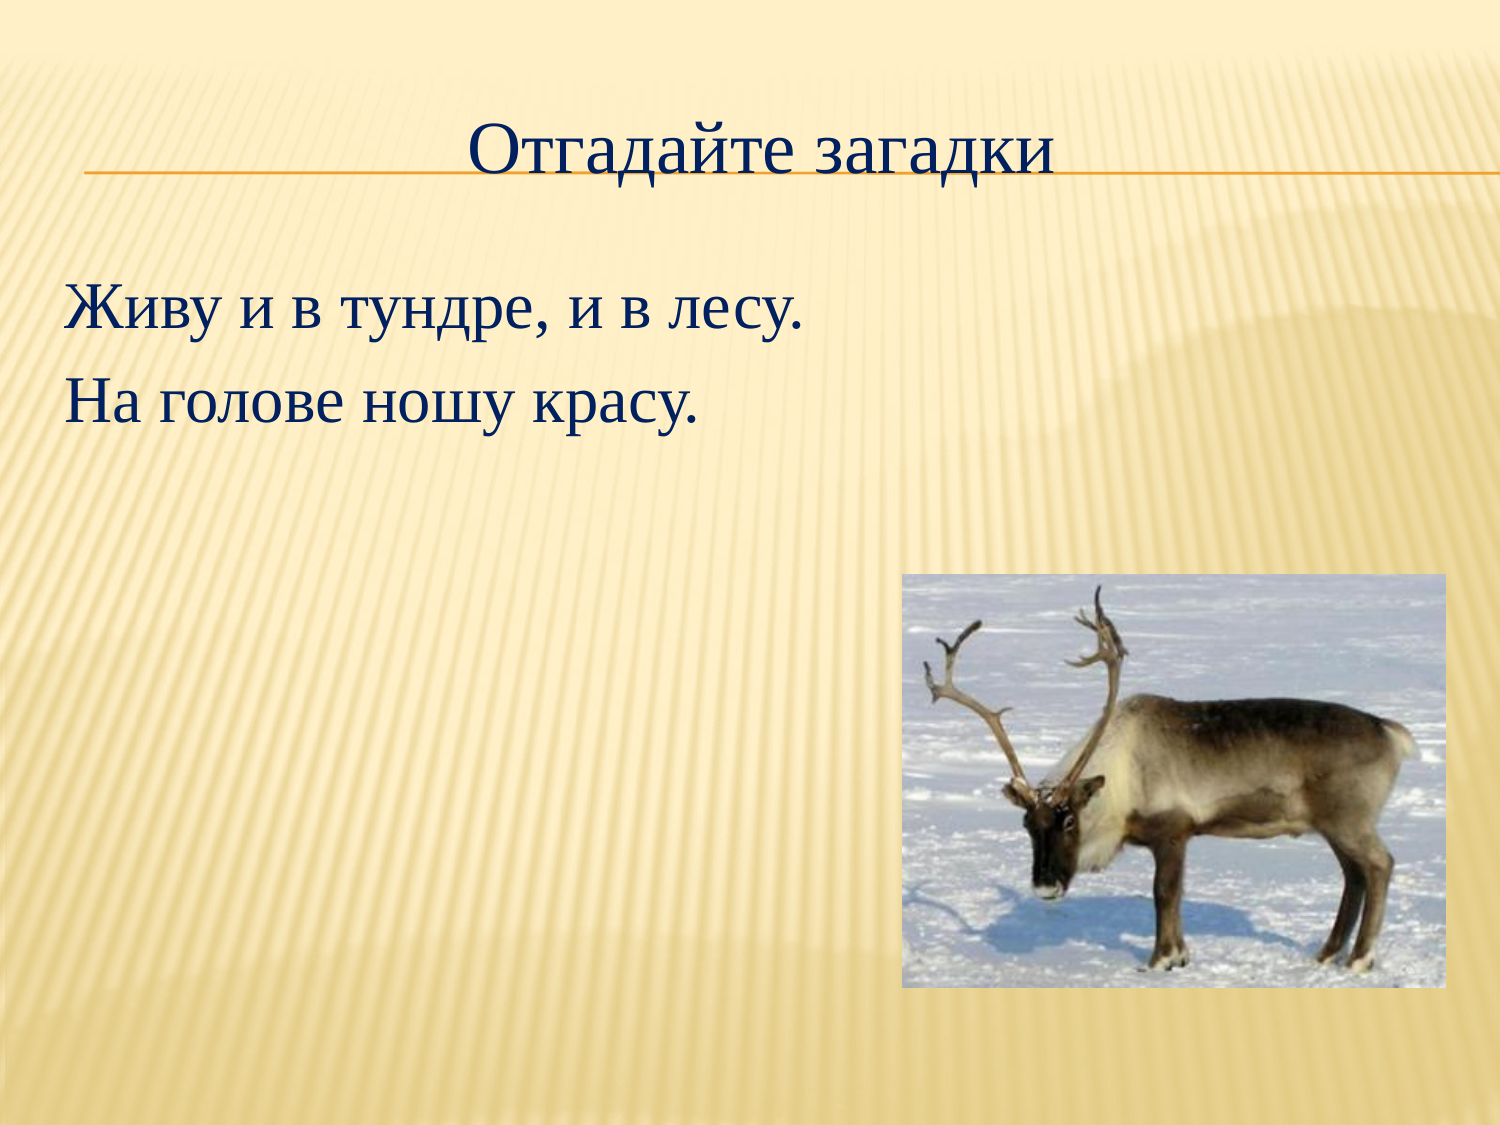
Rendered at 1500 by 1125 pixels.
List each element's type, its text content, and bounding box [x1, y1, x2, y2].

picture [901, 573, 1446, 988]
title Отгадайте загадки [50, 75, 1475, 213]
list Живу и в тундре, и в лесу. На голове ношу красу. [50, 254, 1475, 998]
